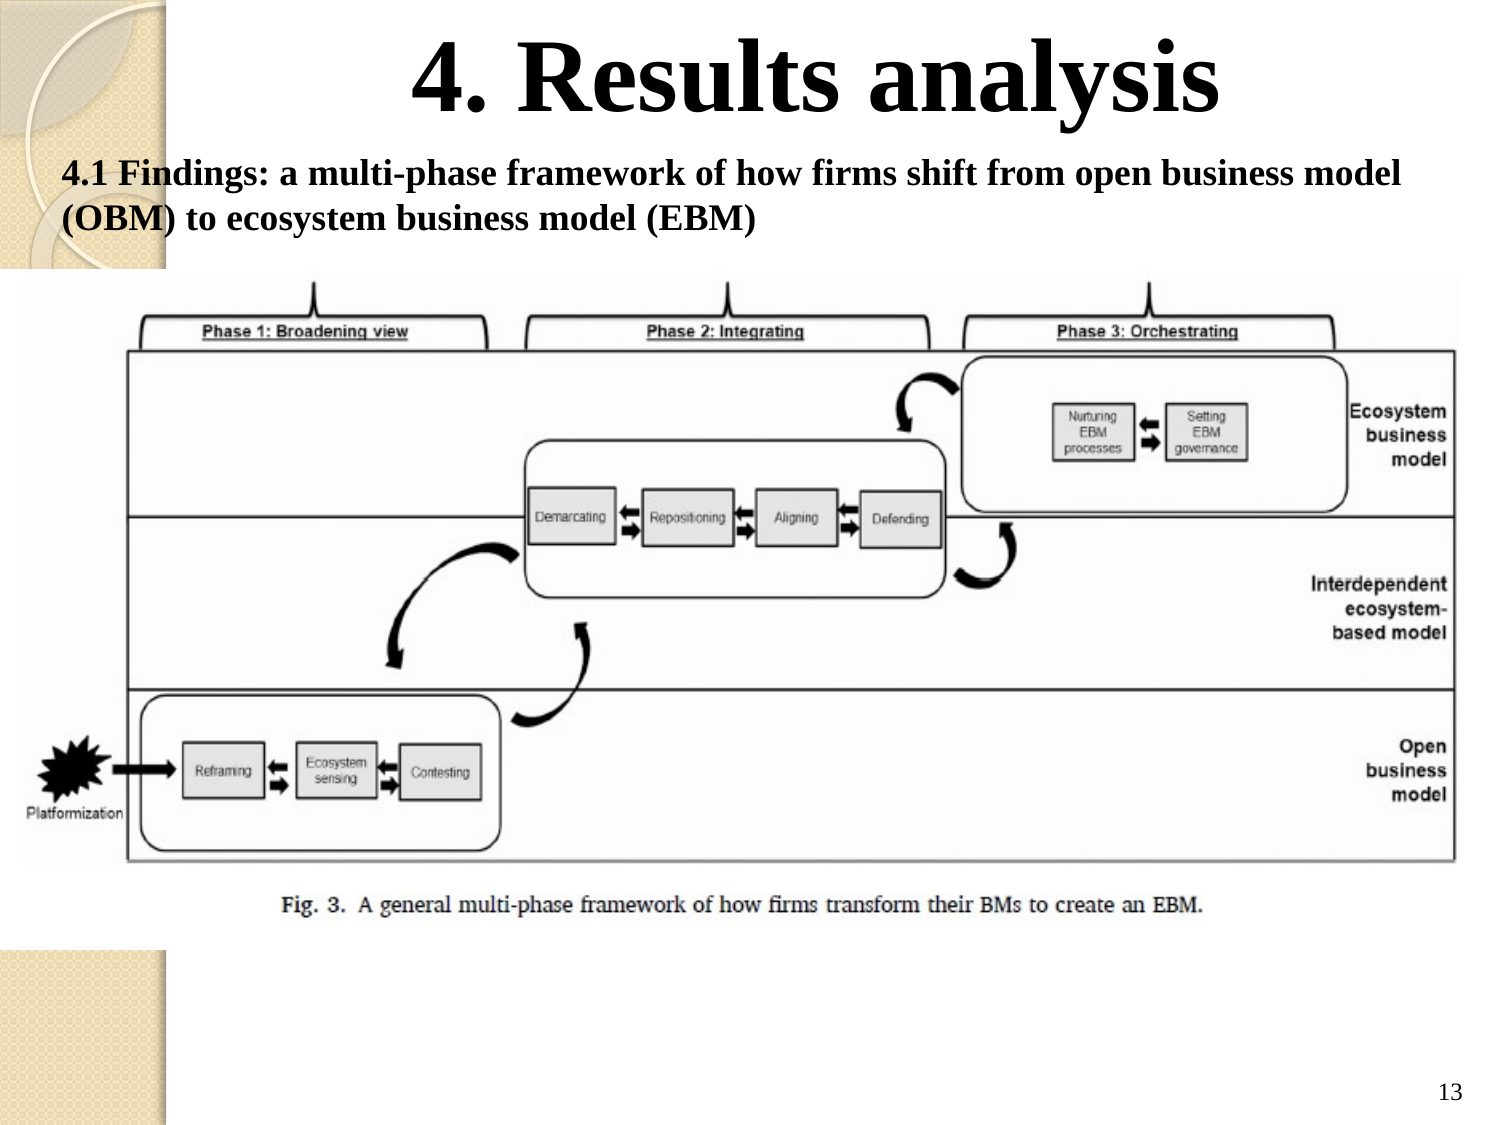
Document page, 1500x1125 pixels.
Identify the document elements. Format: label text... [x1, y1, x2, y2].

slide_number 13 [1413, 1034, 1488, 1113]
picture [0, 269, 1500, 950]
text_box 4.1 Findings: a multi-phase framework of how firms shift from open business model (OBM) to ecosystem business model (EBM) [46, 140, 1454, 246]
text_box 4. Results analysis [222, 0, 1438, 140]
